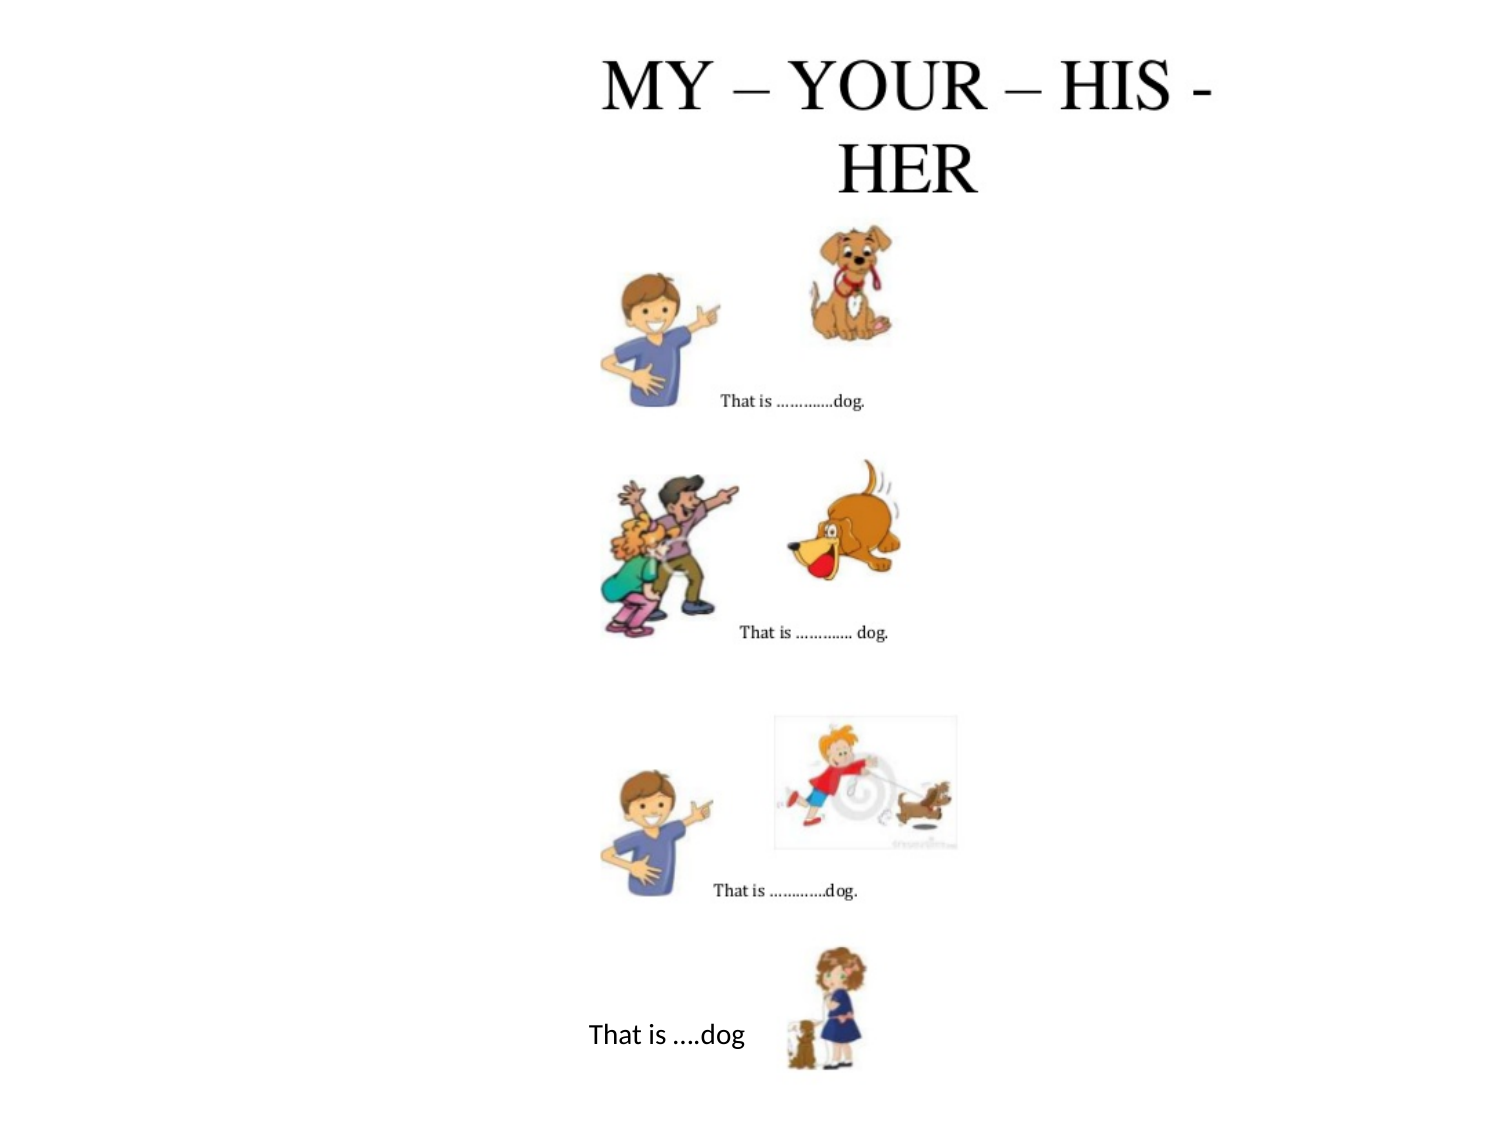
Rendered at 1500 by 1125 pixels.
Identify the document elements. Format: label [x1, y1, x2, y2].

picture [468, 0, 1348, 1125]
